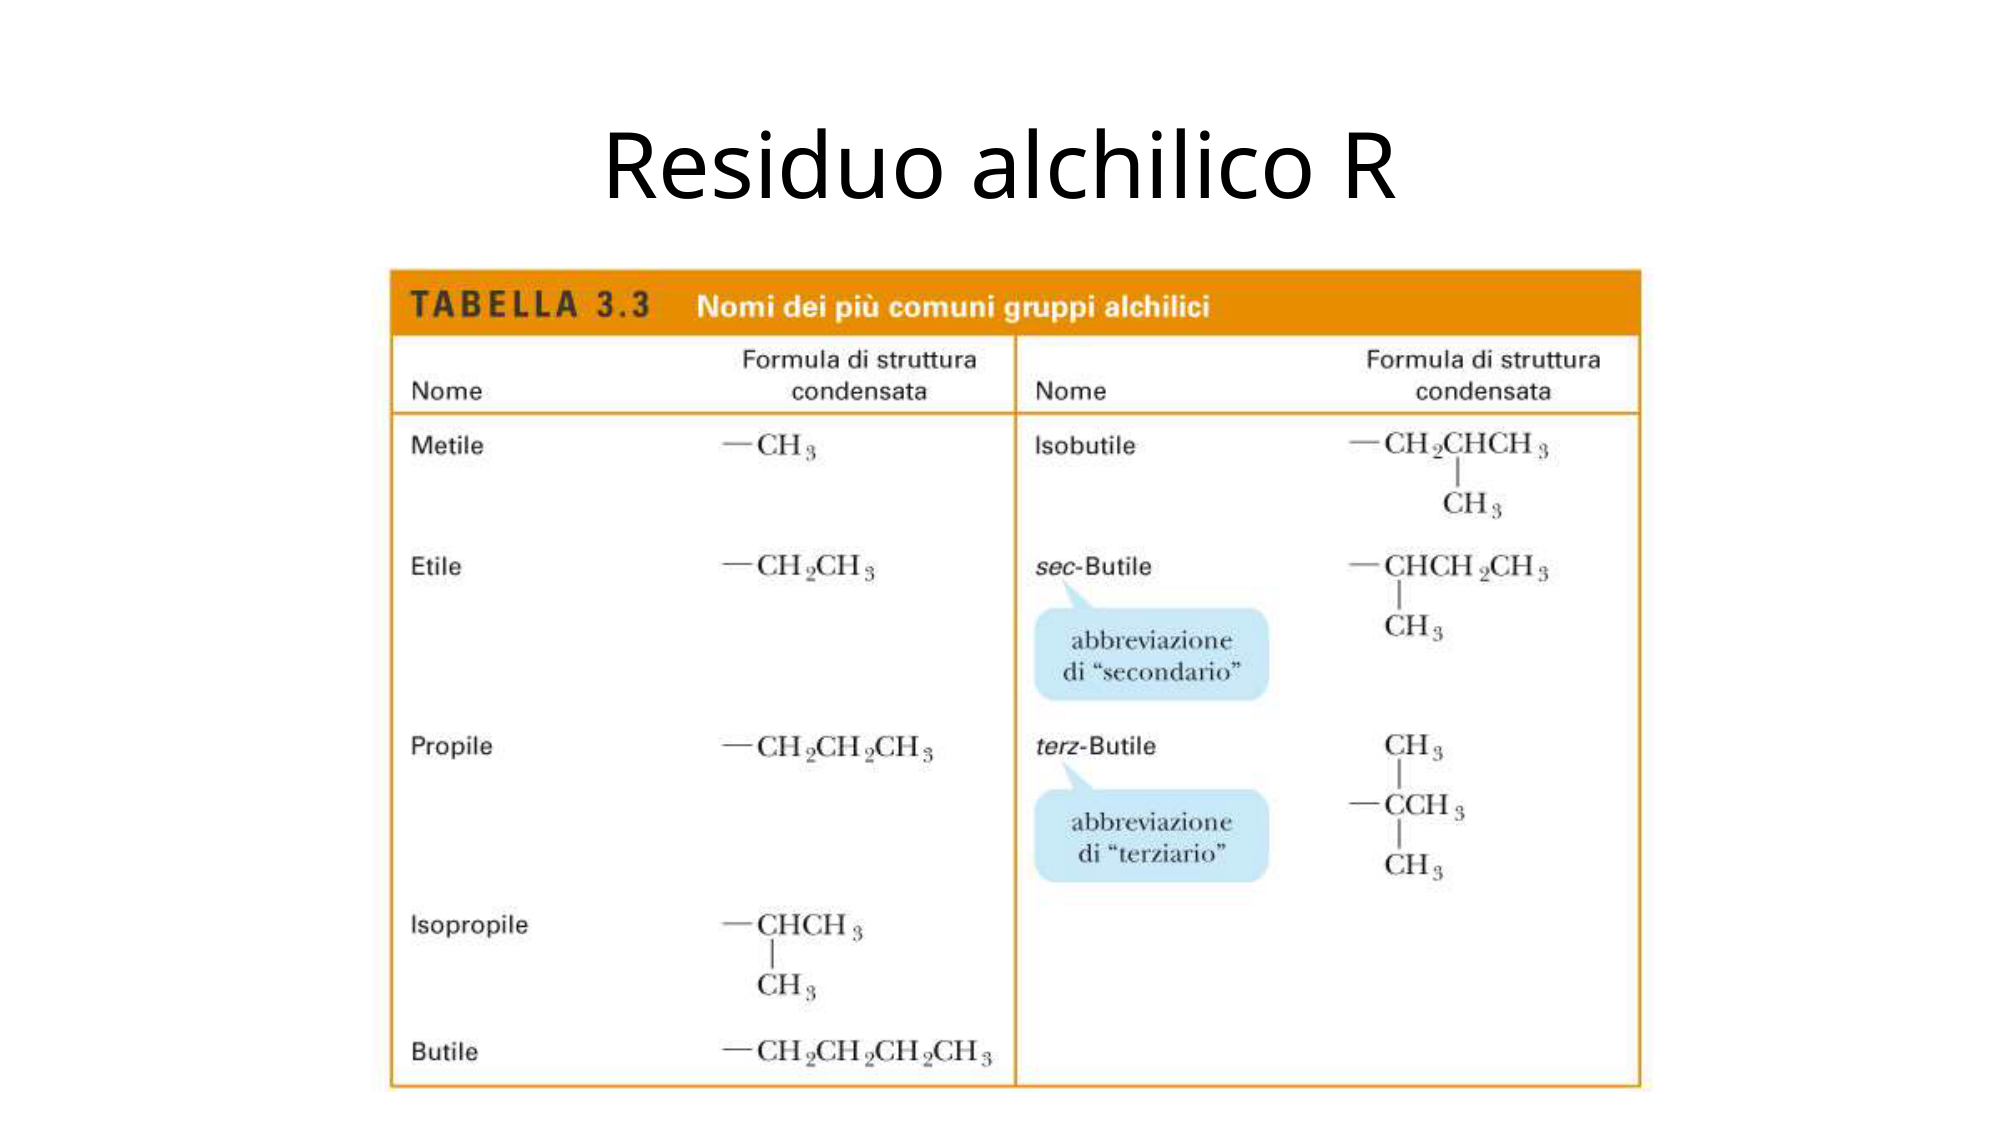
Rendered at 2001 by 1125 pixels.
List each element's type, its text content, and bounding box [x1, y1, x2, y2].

title Residuo alchilico R [137, 59, 1863, 278]
picture [345, 221, 1689, 1125]
